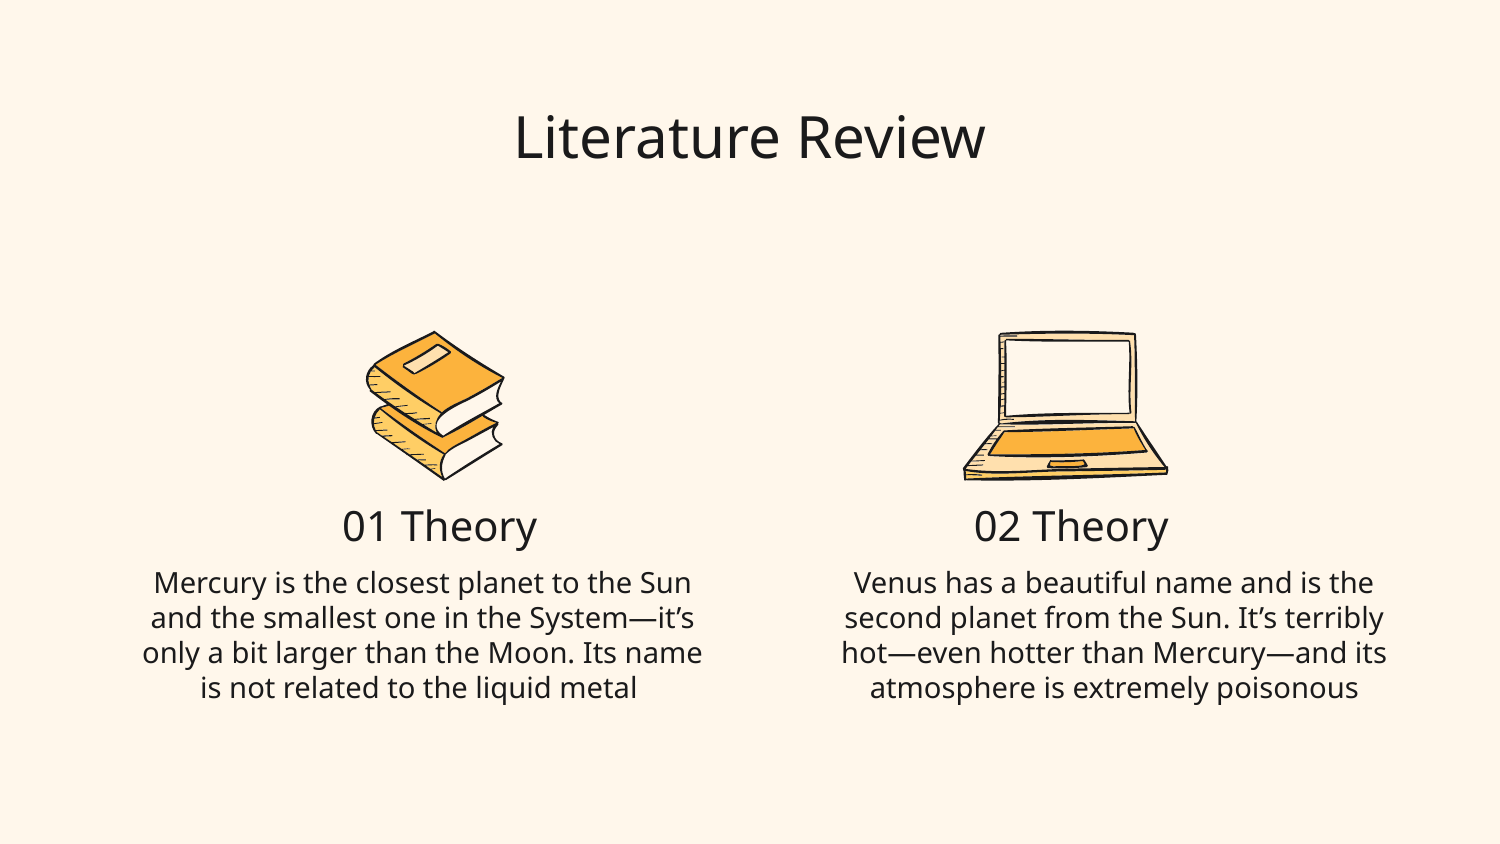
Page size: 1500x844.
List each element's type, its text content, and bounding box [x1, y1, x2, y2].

title Literature Review [116, 88, 1383, 183]
text_box 01 Theory [162, 489, 707, 561]
list Mercury is the closest planet to the Sun and the smallest one in the System—it’s only a bit larger than the Moon. Its name is not related to the liquid metal [116, 549, 729, 763]
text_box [363, 330, 506, 482]
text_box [962, 330, 1170, 481]
text_box 02 Theory [793, 489, 1338, 561]
list Venus has a beautiful name and is the second planet from the Sun. It’s terribly hot—even hotter than Mercury—and its atmosphere is extremely poisonous [808, 549, 1421, 763]
